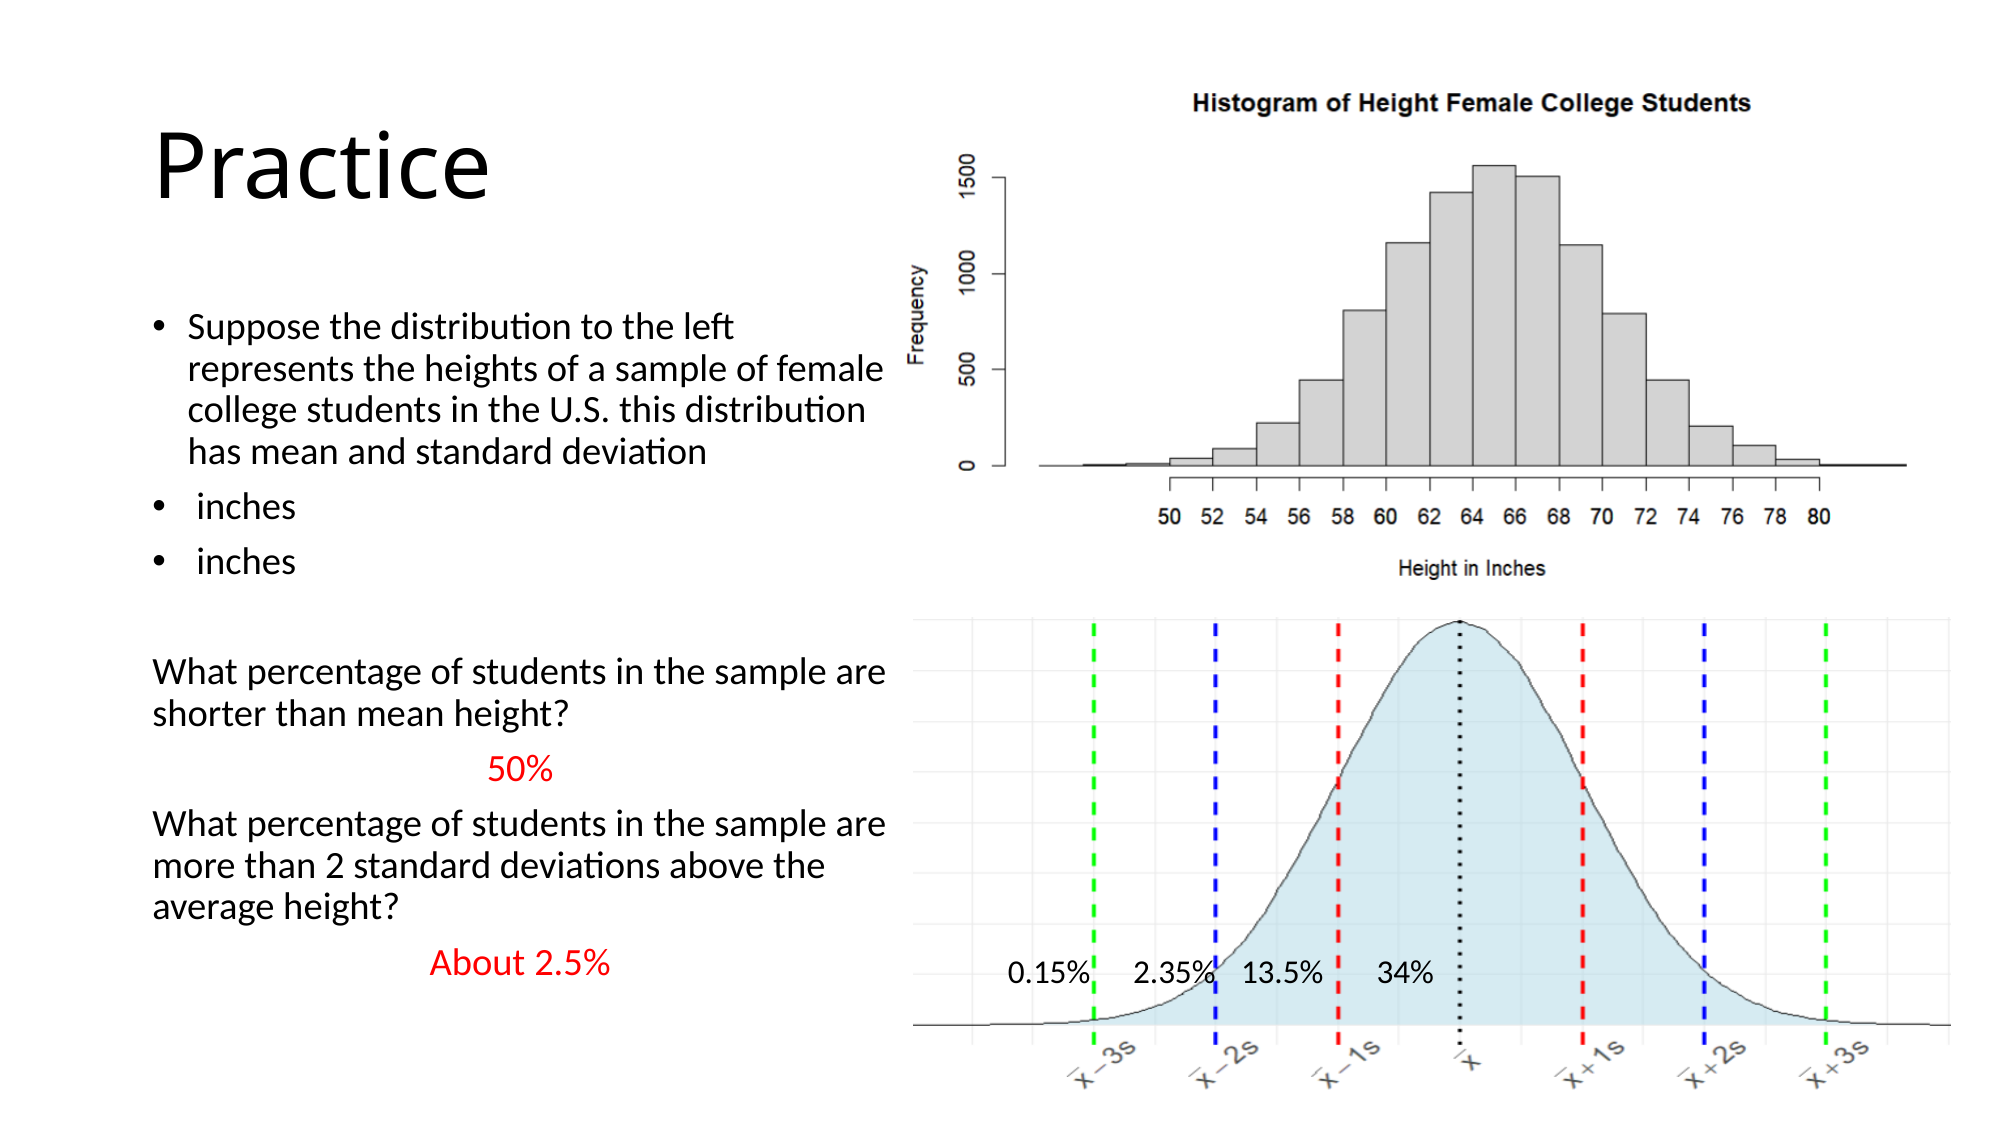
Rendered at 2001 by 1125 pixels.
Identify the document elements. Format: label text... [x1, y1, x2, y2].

title Practice [137, 59, 902, 278]
picture [913, 617, 1951, 1096]
picture [902, 59, 1940, 596]
